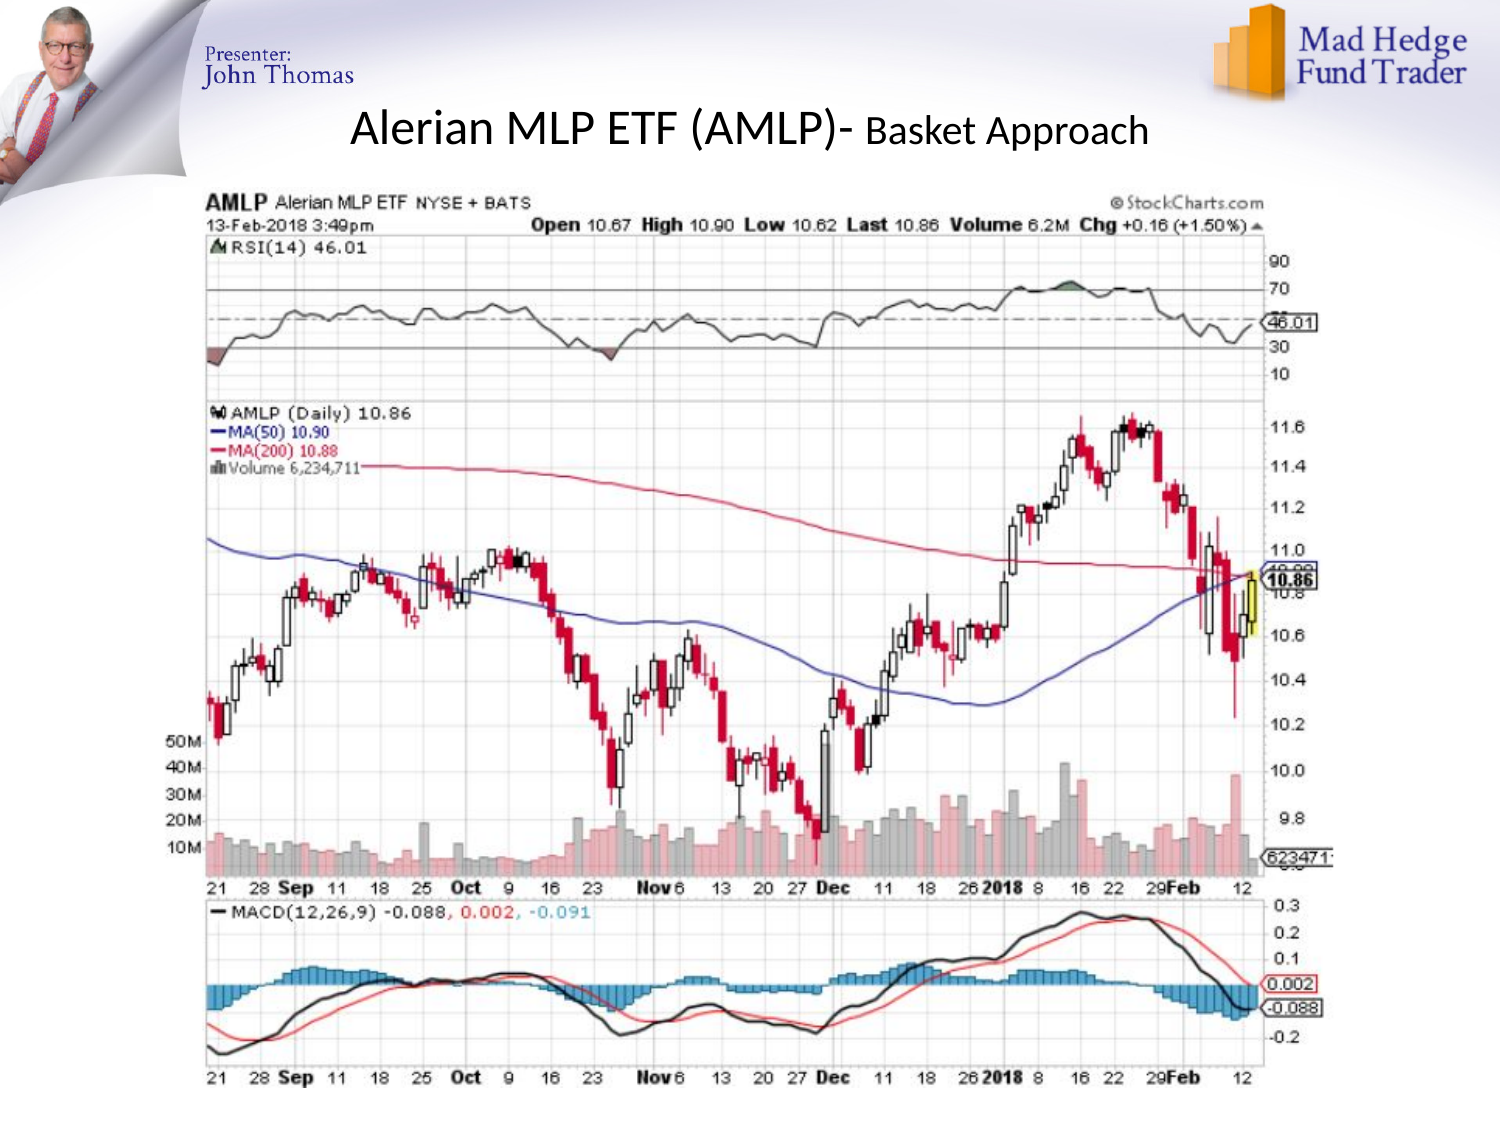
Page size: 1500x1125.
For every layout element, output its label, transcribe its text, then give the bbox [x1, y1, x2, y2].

picture [0, 0, 1500, 1088]
title Alerian MLP ETF (AMLP)- Basket Approach [75, 50, 1425, 200]
